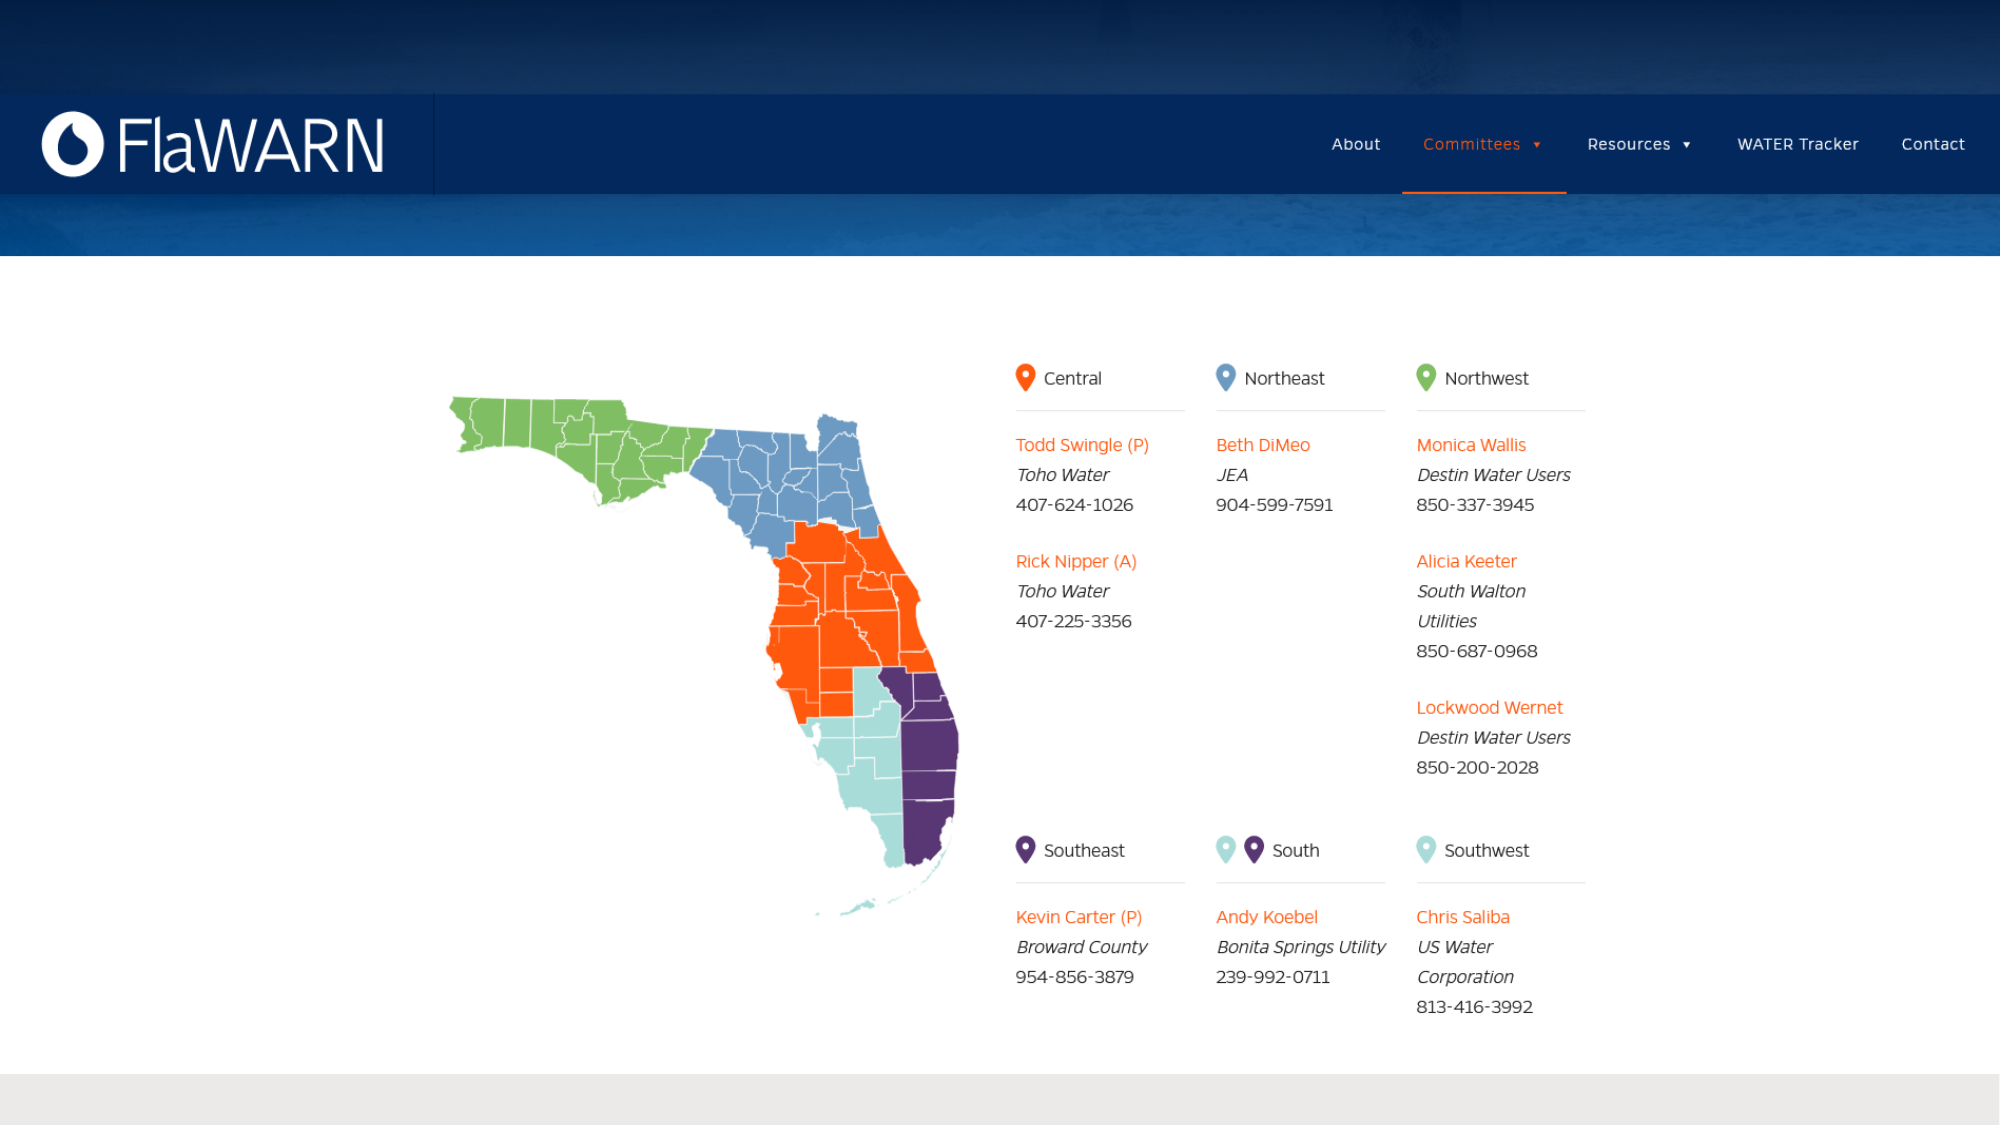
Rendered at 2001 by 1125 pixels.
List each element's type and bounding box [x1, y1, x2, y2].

text_box [0, 1074, 2000, 1125]
picture [0, 0, 2000, 1074]
